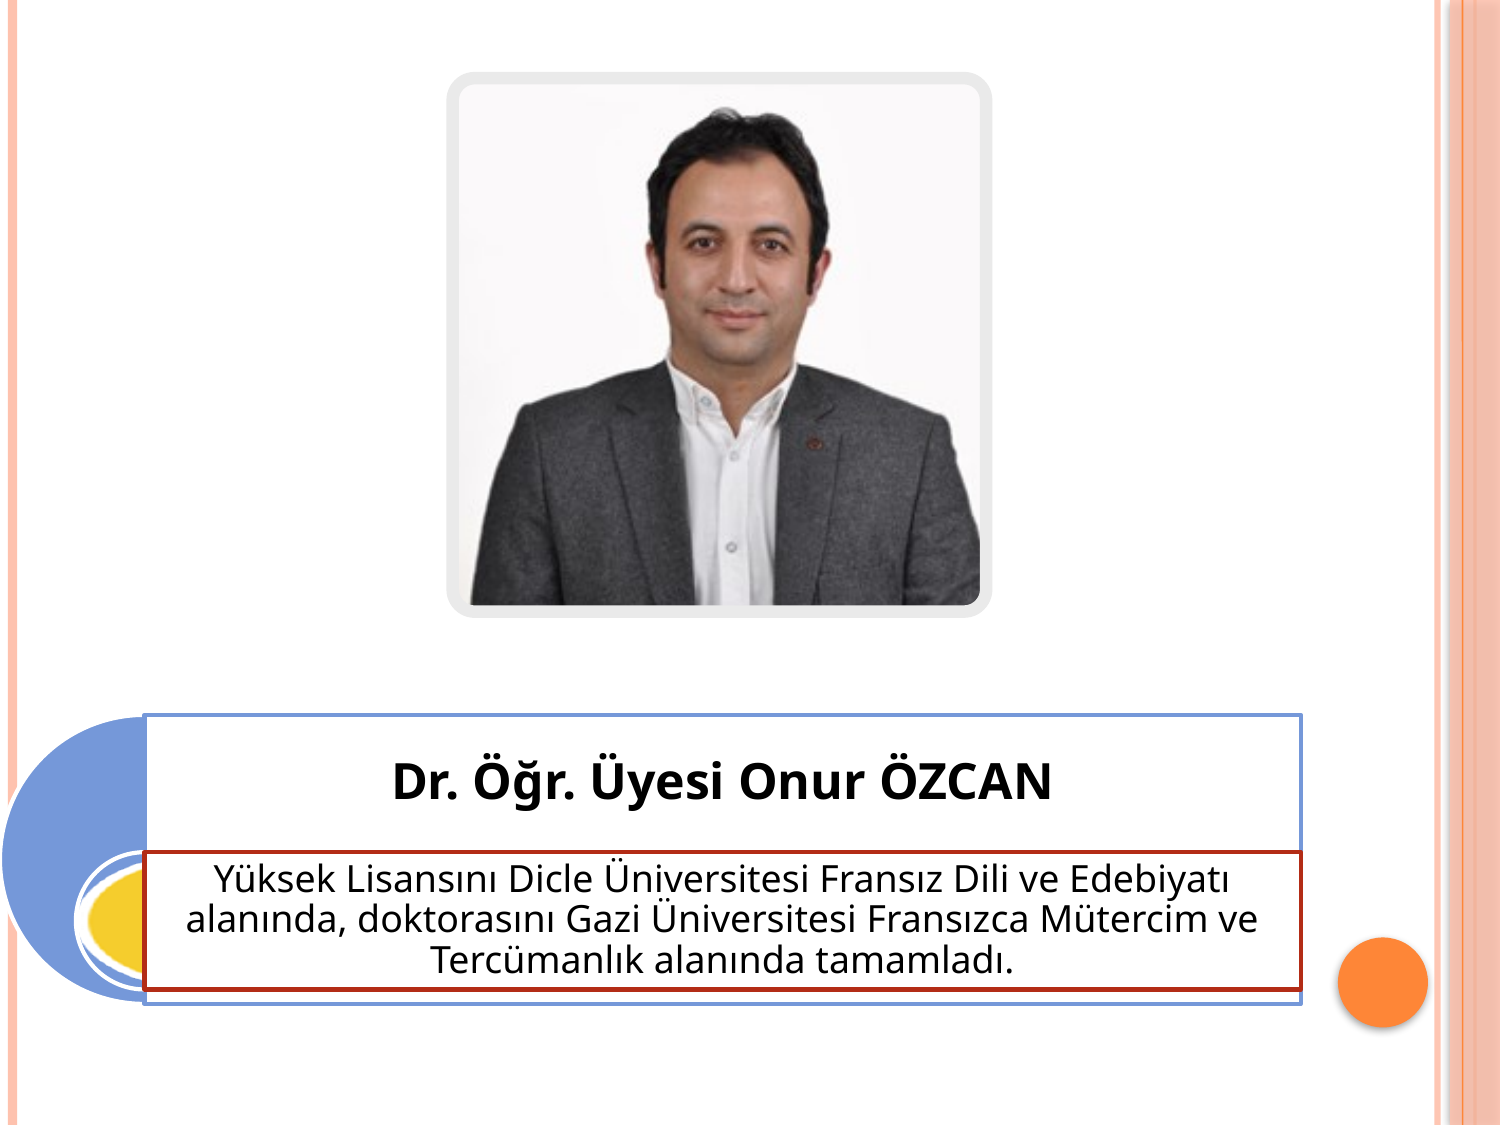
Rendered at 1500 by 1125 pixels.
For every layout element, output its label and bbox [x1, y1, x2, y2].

picture [452, 77, 987, 613]
text_box [0, 714, 1302, 1005]
